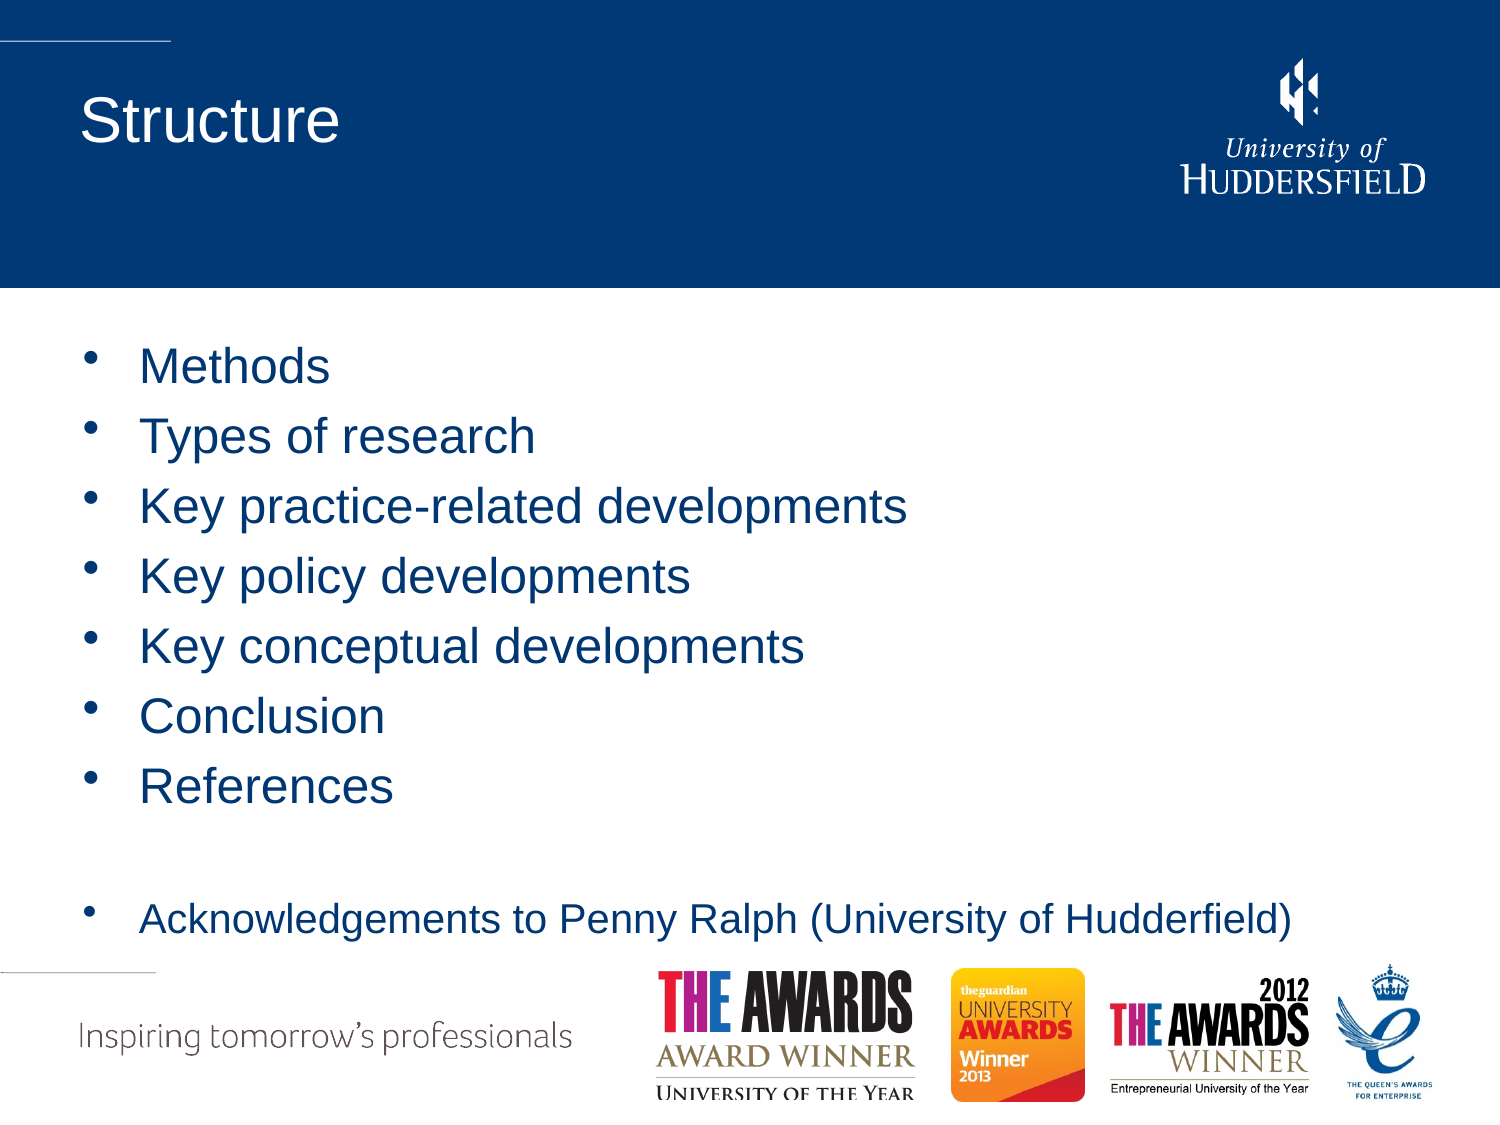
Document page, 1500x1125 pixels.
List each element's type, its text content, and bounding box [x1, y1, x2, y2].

title Structure [64, 42, 1415, 191]
picture [951, 968, 1085, 1102]
picture [1091, 969, 1329, 1101]
picture [0, 0, 1500, 288]
picture [1336, 964, 1432, 1102]
picture [0, 944, 591, 1059]
list Methods Types of research Key practice-related developments Key policy developments Key conceptual developments Conclusion References Acknowledgements to Penny Ralph (University of Hudderfield) [67, 326, 1418, 953]
